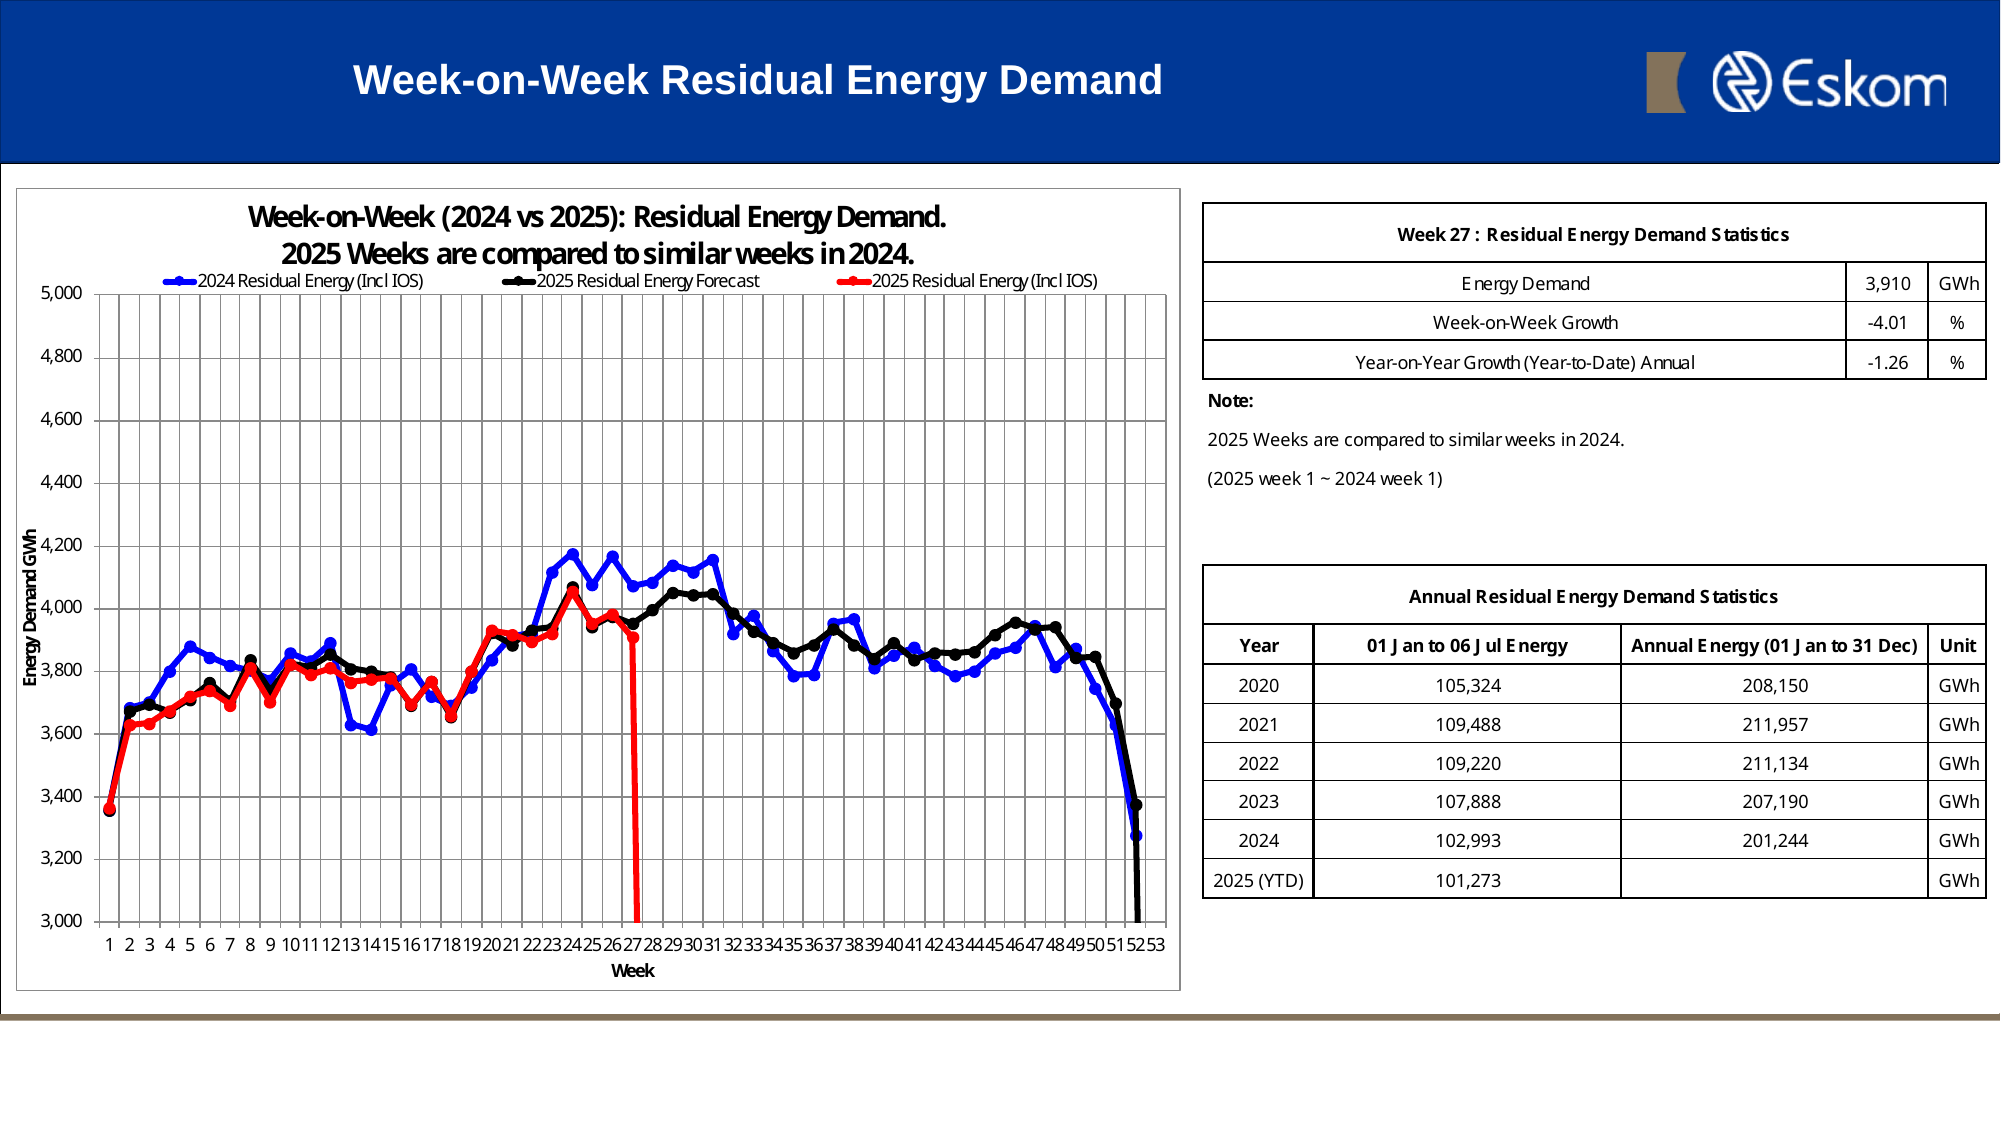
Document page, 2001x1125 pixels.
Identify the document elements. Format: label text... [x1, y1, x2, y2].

text_box Week-on-Week Residual Energy Demand [338, 27, 1284, 137]
picture [0, 162, 2000, 1016]
